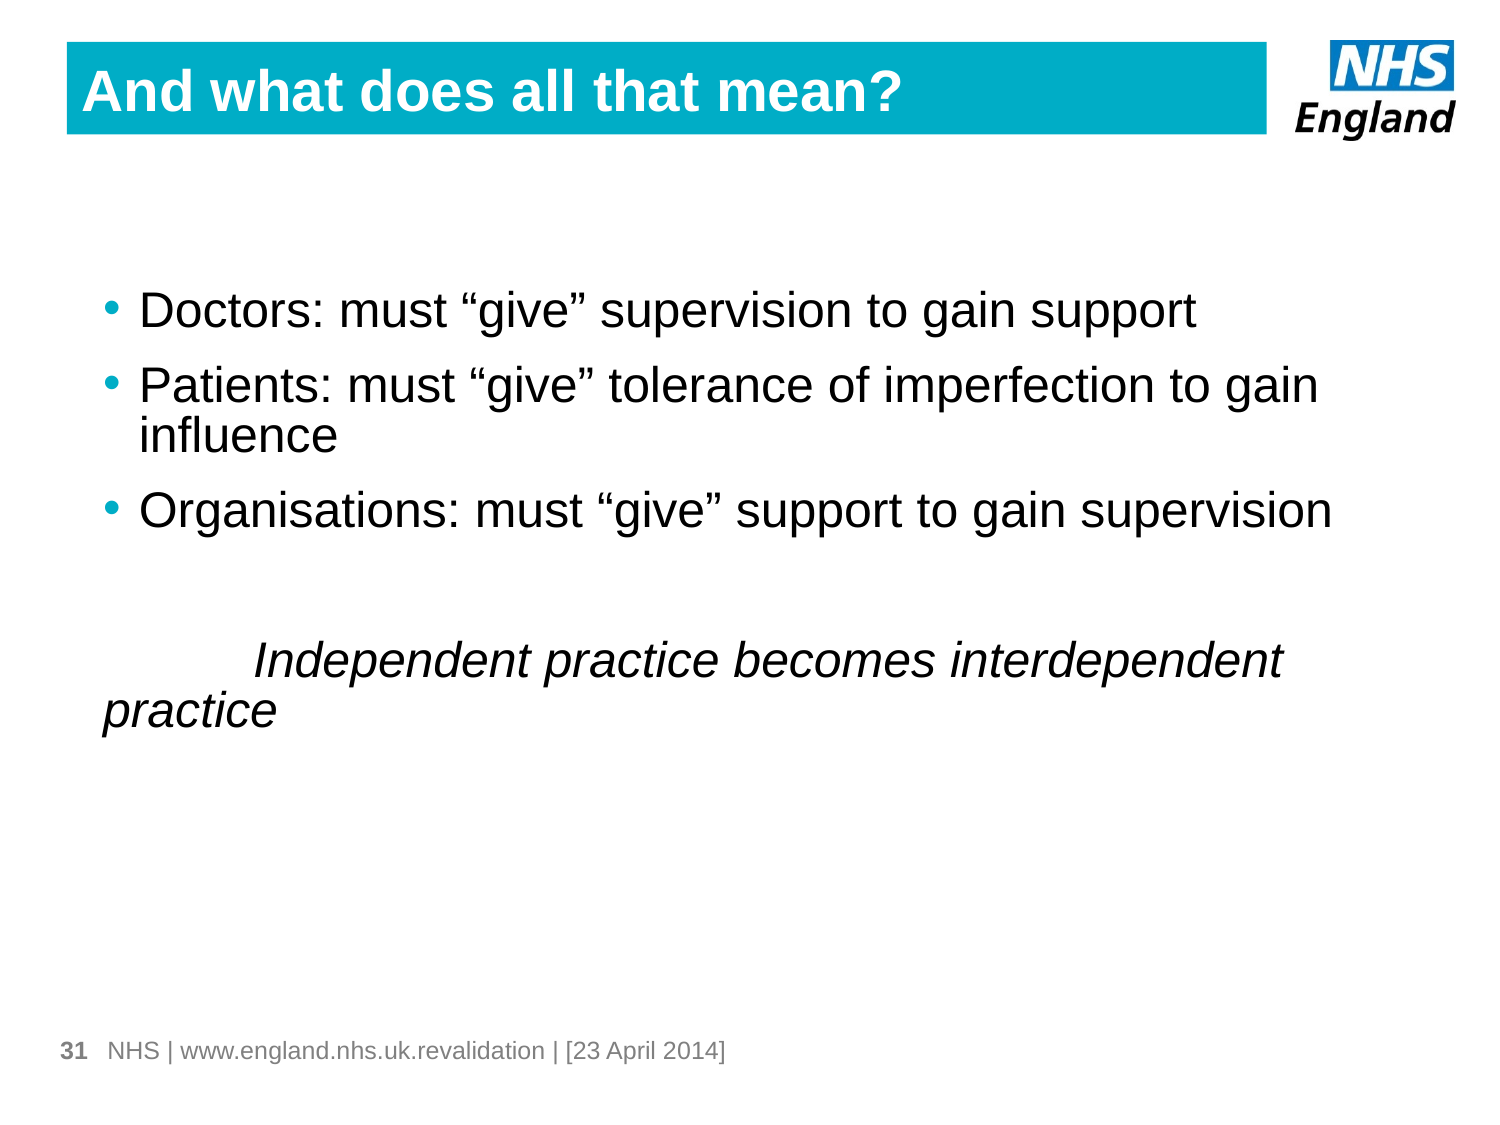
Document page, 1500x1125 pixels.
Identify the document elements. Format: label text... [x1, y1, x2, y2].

slide_number 31 [39, 1035, 89, 1065]
text_box Doctors: must “give” supervision to gain support Patients: must “give” tolerance of imperfection to gain influence Organisations: must “give” support to gain supervision Independent practice becomes interdependent practice [88, 280, 1417, 989]
text_box And what does all that mean? [66, 41, 1267, 135]
footer NHS | www.england.nhs.uk.revalidation | [23 April 2014] [107, 1035, 1296, 1065]
picture [1295, 40, 1456, 141]
